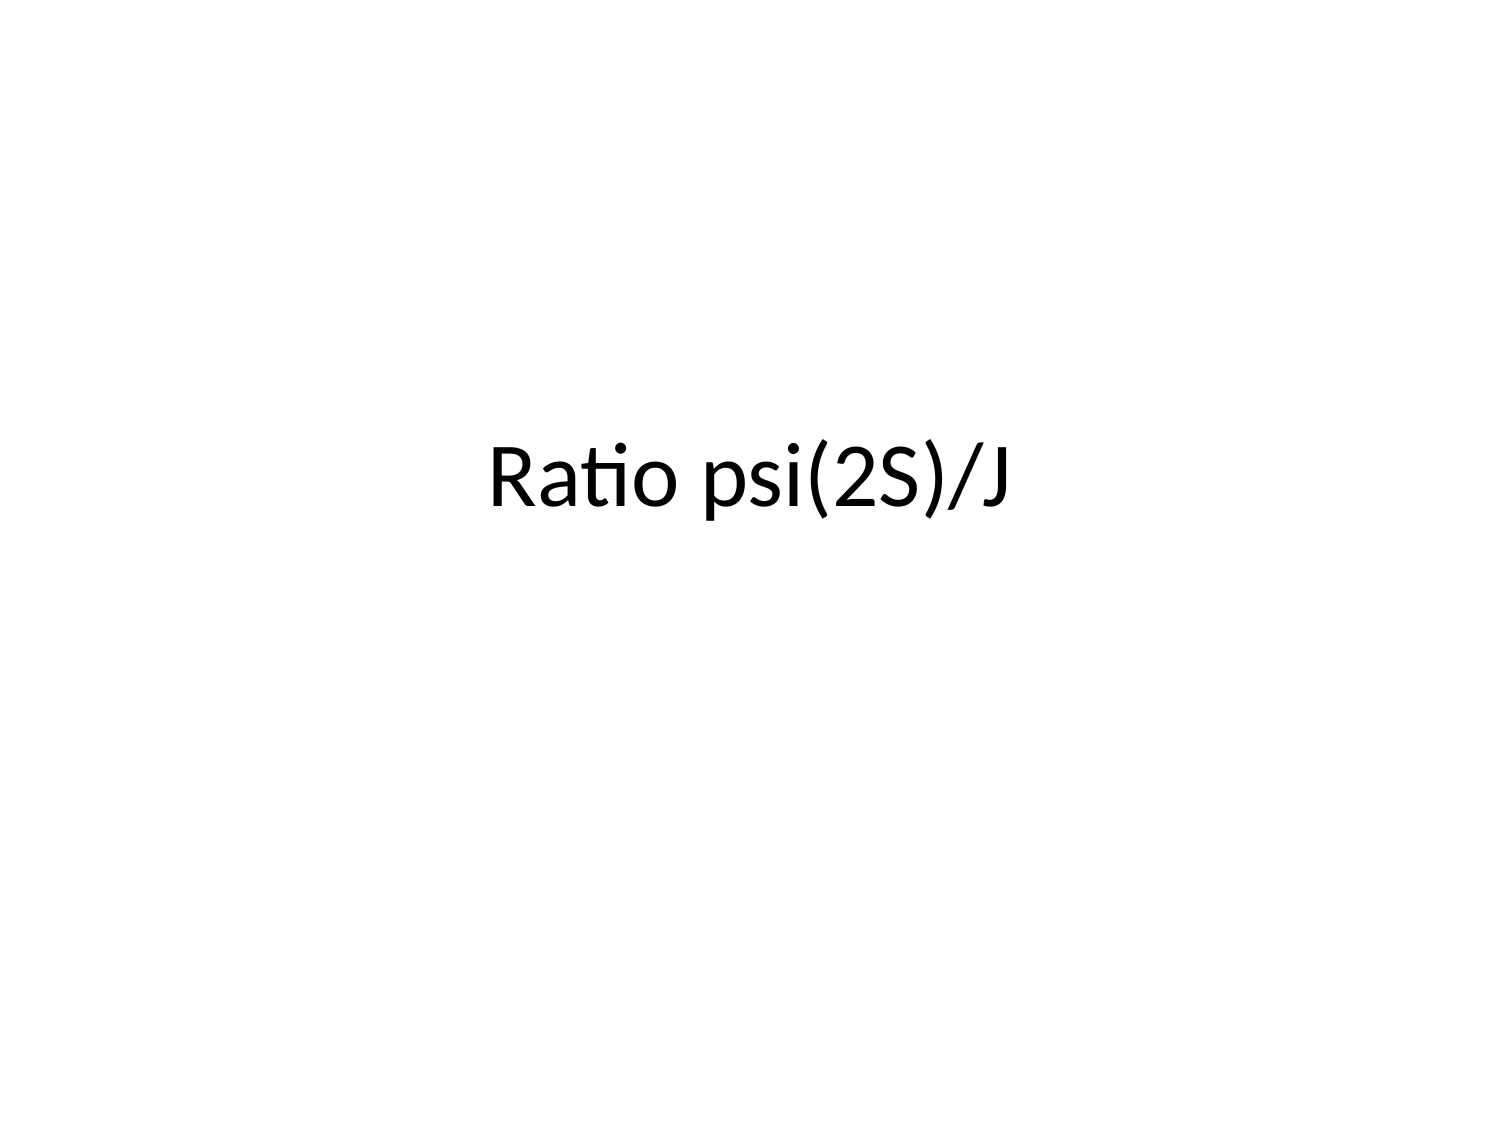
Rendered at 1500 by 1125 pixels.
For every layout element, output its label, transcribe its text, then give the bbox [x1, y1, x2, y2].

title Ratio psi(2S)/J [112, 349, 1388, 591]
